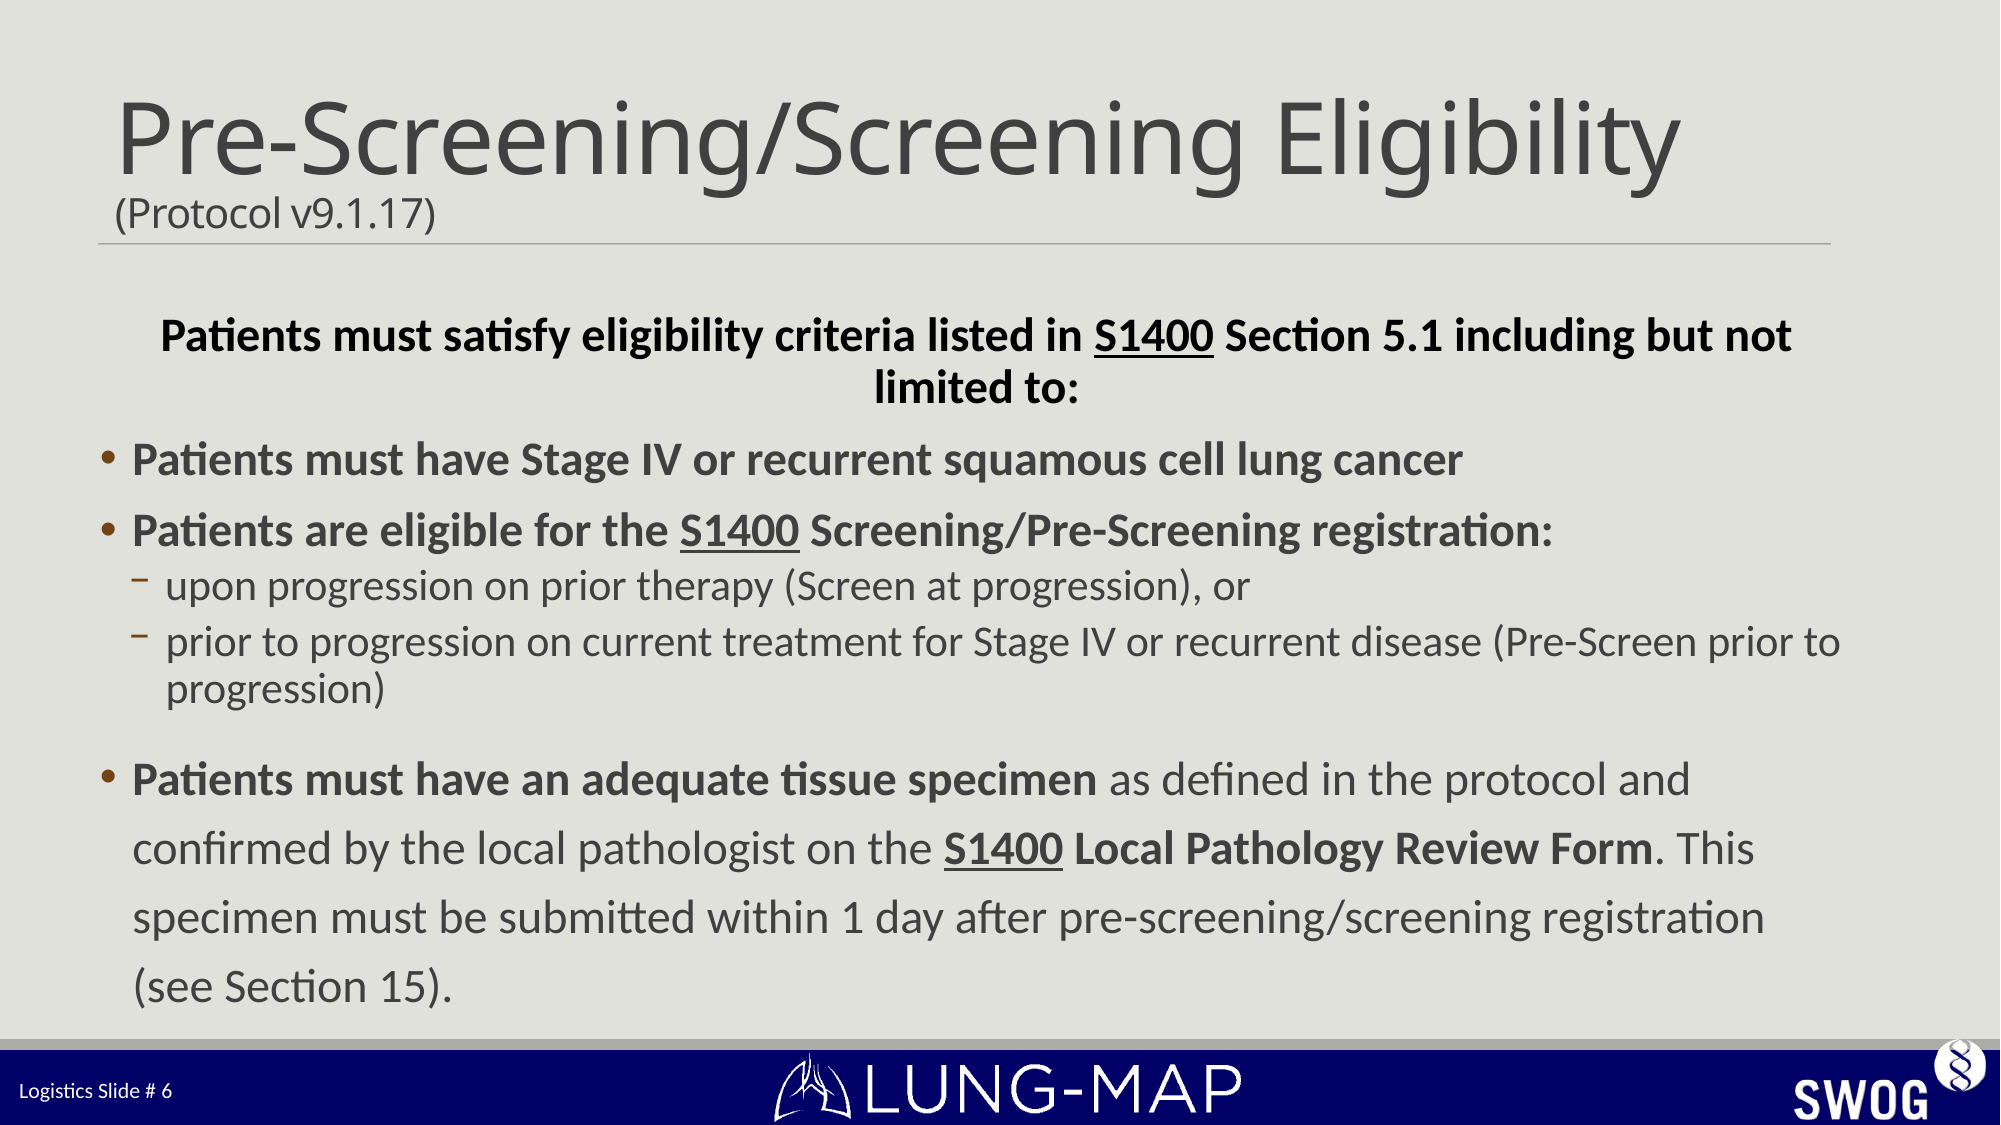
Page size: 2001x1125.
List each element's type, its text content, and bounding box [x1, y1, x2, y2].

picture [769, 1053, 1241, 1122]
list Patients must satisfy eligibility criteria listed in S1400 Section 5.1 including but not limited to: Patients must have Stage IV or recurrent squamous cell lung cancer Patients are eligible for the S1400 Screening/Pre-Screening registration: upon progression on prior therapy (Screen at progression), or prior to progression on current treatment for Stage IV or recurrent disease (Pre-Screen prior to progression) Patients must have an adequate tissue specimen as defined in the protocol and confirmed by the local pathologist on the S1400 Local Pathology Review Form. This specimen must be submitted within 1 day after pre-screening/screening registration (see Section 15). [99, 302, 1854, 1020]
picture [1794, 1039, 1986, 1120]
slide_number Logistics Slide # 6 [4, 1059, 239, 1120]
title Pre-Screening/Screening Eligibility (Protocol v9.1.17) [99, 5, 1830, 245]
